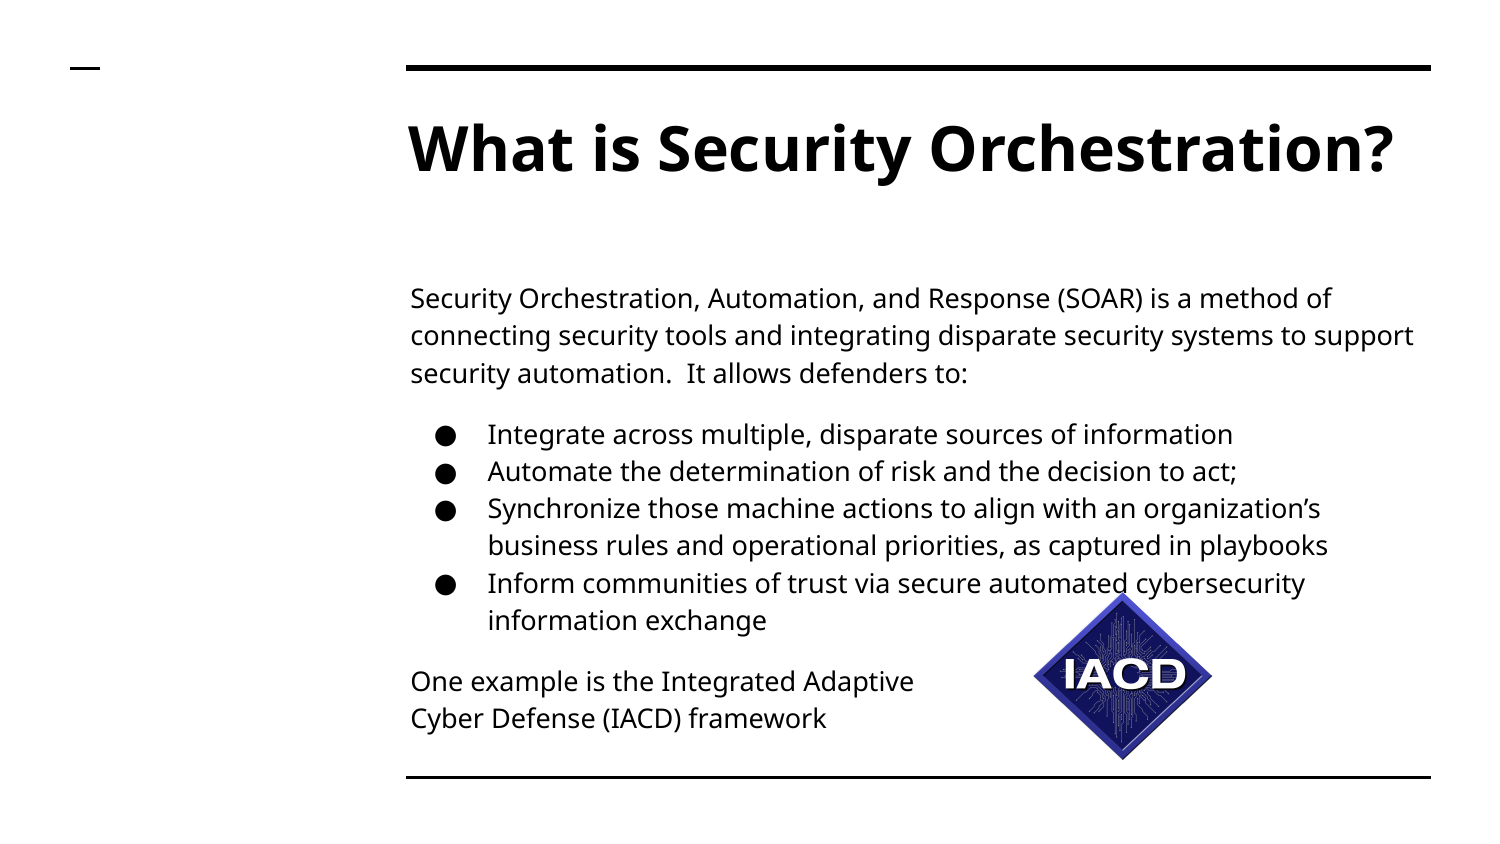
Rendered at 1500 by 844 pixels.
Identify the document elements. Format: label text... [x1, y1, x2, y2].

picture [1030, 584, 1215, 765]
title What is Security Orchestration? [393, 94, 1431, 199]
list Security Orchestration, Automation, and Response (SOAR) is a method of connecting security tools and integrating disparate security systems to support security automation. It allows defenders to: Integrate across multiple, disparate sources of information Automate the determination of risk and the decision to act; Synchronize those machine actions to align with an organization’s business rules and operational priorities, as captured in playbooks Inform communities of trust via secure automated cybersecurity information exchange One example is the Integrated Adaptive Cyber Defense (IACD) framework [395, 261, 1433, 755]
